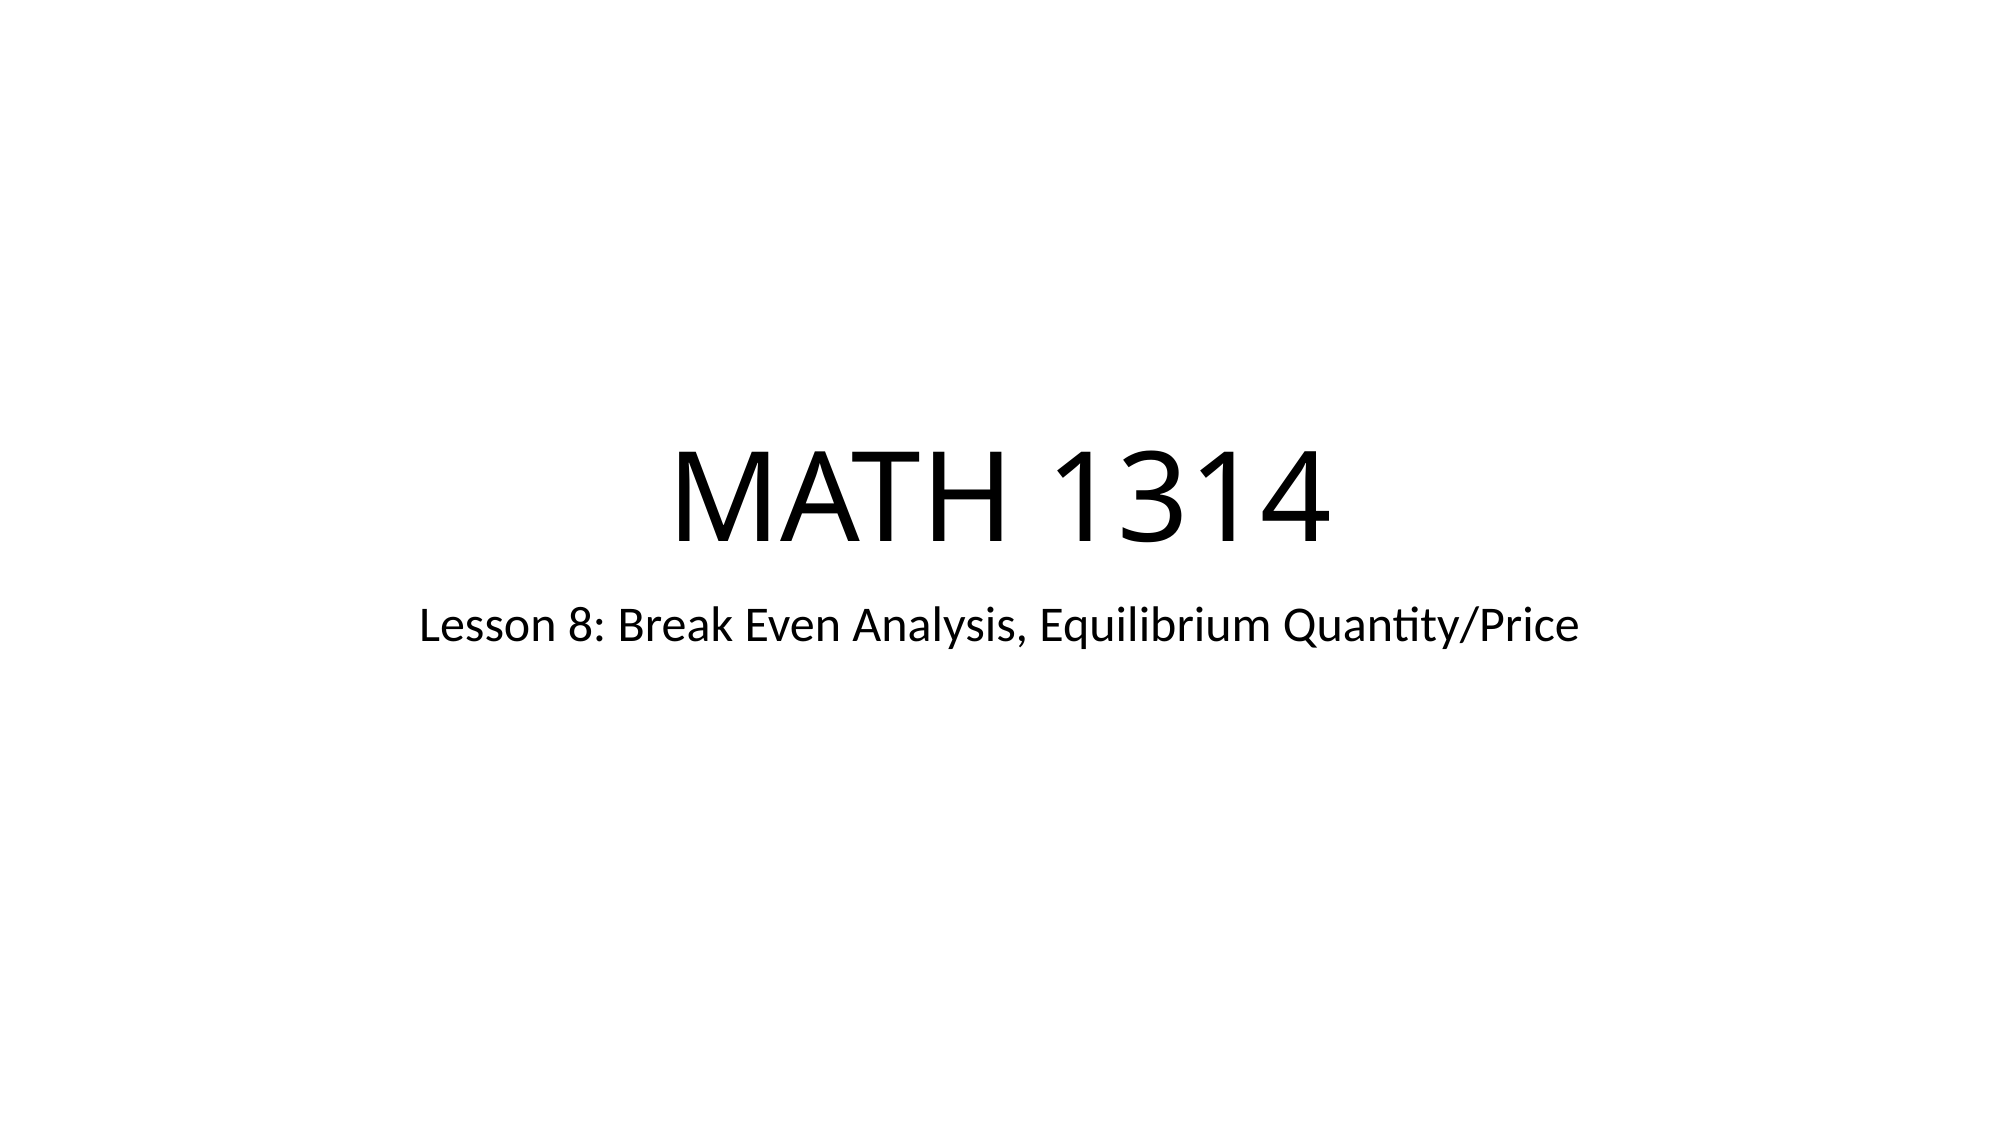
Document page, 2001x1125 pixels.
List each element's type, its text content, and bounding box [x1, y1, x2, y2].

subtitle Lesson 8: Break Even Analysis, Equilibrium Quantity/Price [249, 590, 1750, 863]
title MATH 1314 [249, 184, 1750, 576]
